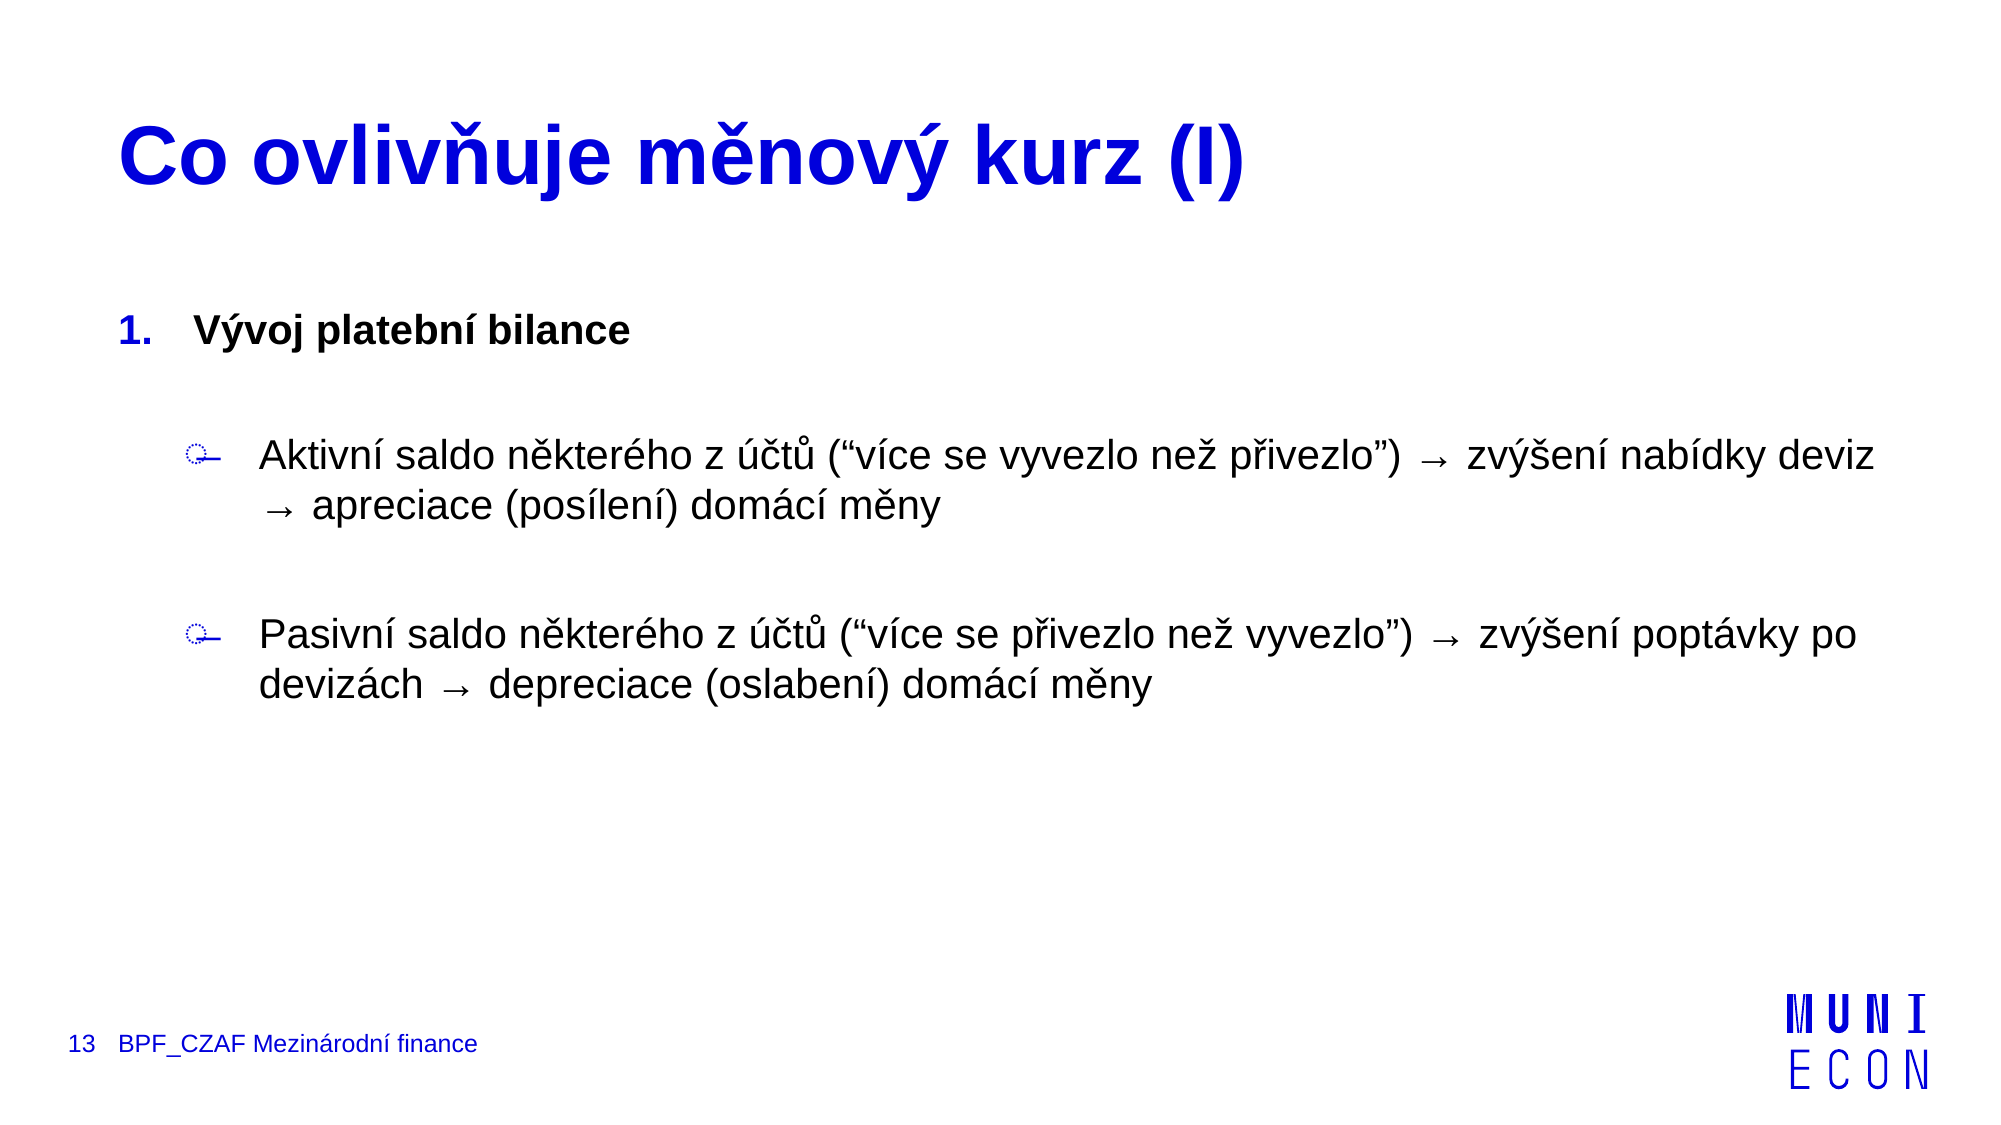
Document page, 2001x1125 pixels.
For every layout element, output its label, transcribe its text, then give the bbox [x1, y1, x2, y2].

list Vývoj platební bilance Aktivní saldo některého z účtů (“více se vyvezlo než přivezlo”) → zvýšení nabídky deviz → apreciace (posílení) domácí měny Pasivní saldo některého z účtů (“více se přivezlo než vyvezlo”) → zvýšení poptávky po devizách → depreciace (oslabení) domácí měny [118, 277, 1883, 957]
footer BPF_CZAF Mezinárodní finance [118, 1021, 1418, 1063]
slide_number 13 [67, 1021, 110, 1063]
title Co ovlivňuje měnový kurz (I) [118, 118, 1883, 193]
